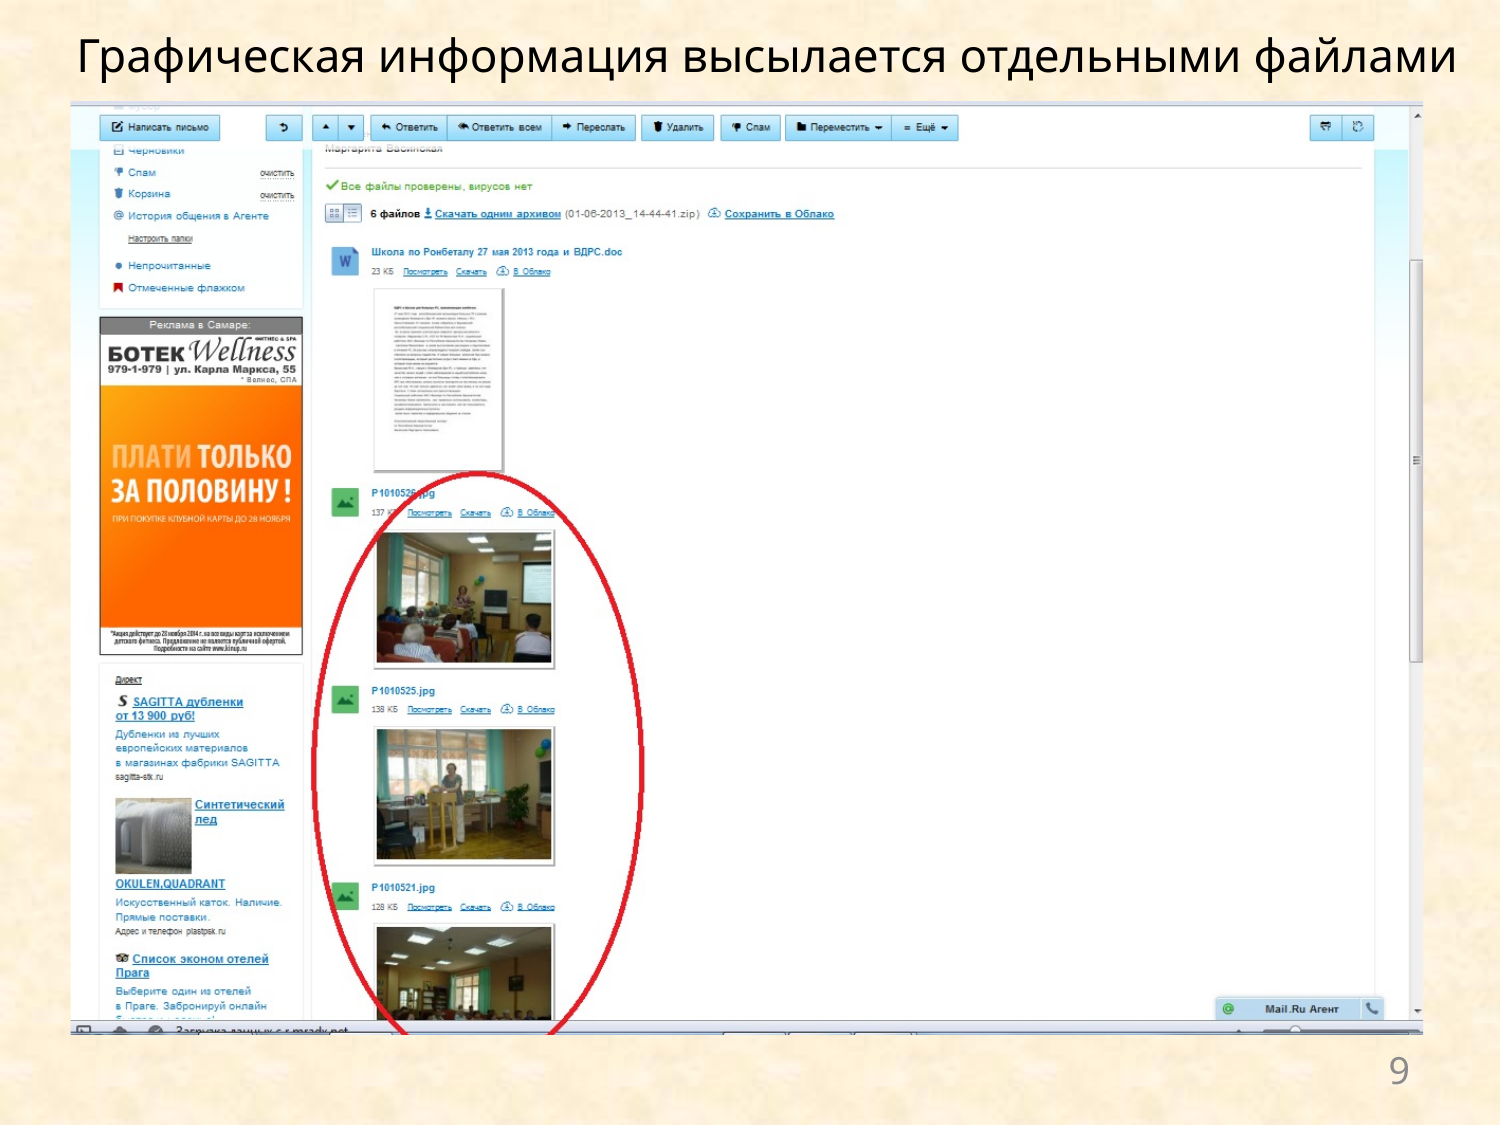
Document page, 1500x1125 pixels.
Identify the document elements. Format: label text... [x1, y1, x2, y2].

text_box Графическая информация высылается отдельными файлами [17, 19, 1489, 90]
picture [0, 0, 1500, 1125]
slide_number 9 [1074, 1042, 1425, 1103]
